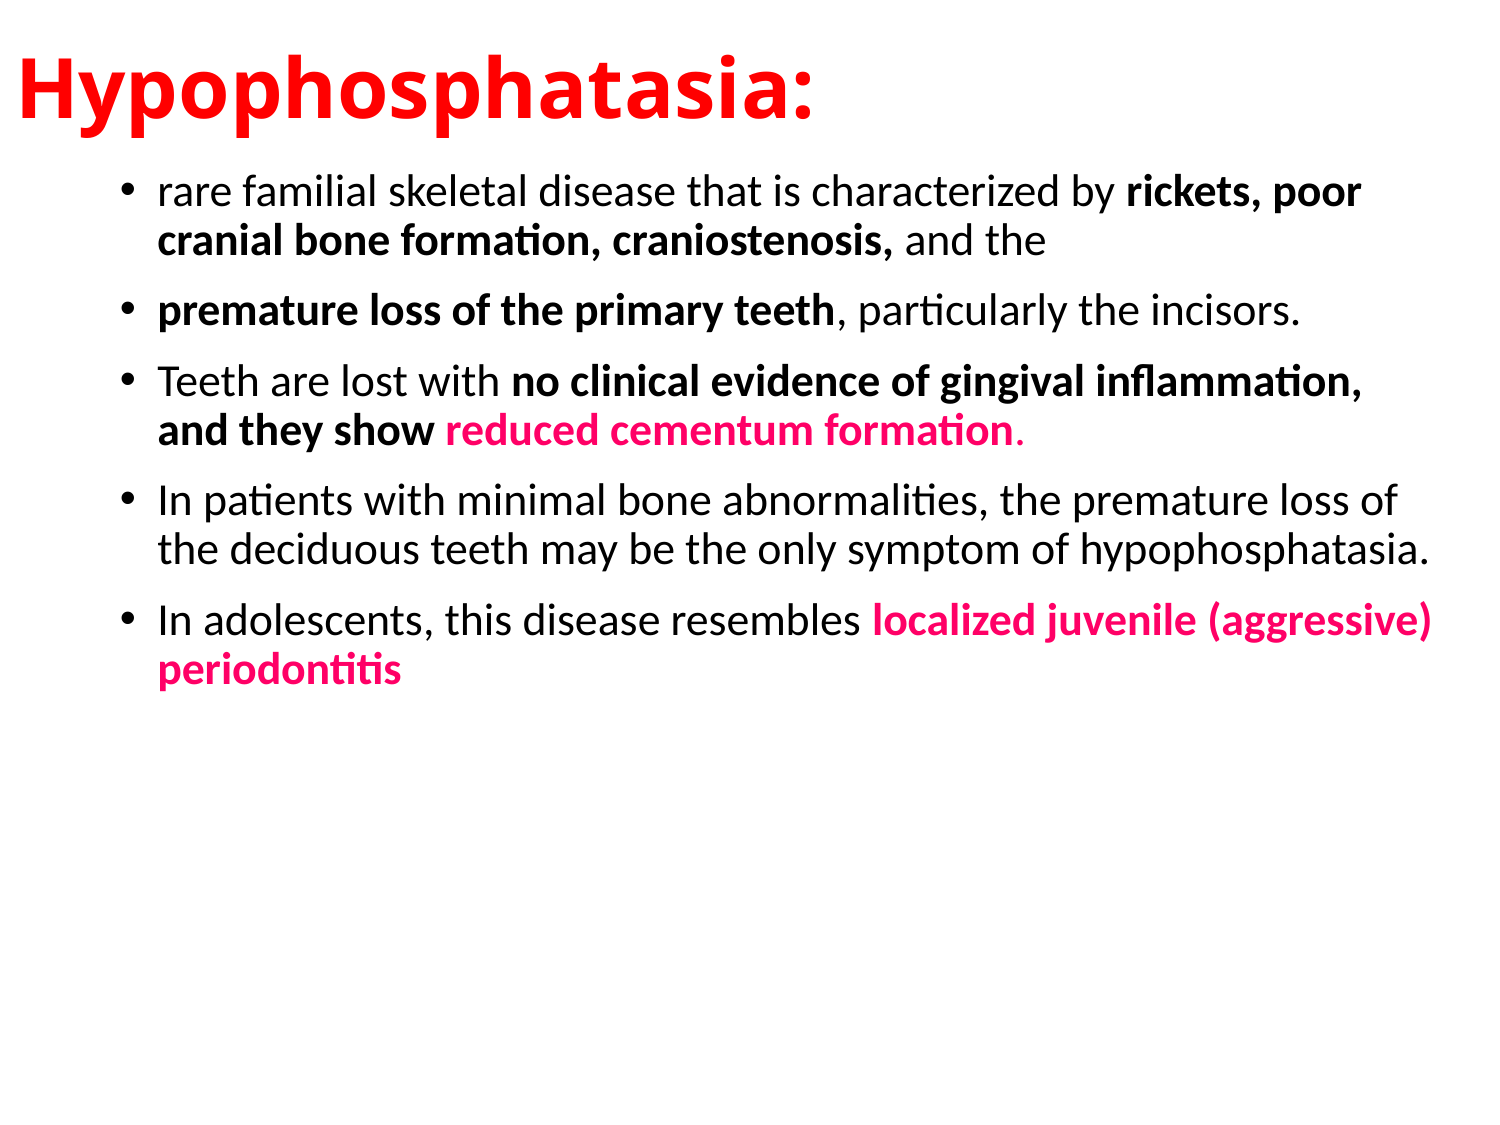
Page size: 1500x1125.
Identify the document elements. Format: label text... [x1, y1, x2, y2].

title Hypophosphatasia: [0, 23, 1294, 159]
list rare familial skeletal disease that is characterized by rickets, poor cranial bone formation, craniostenosis, and the premature loss of the primary teeth, particularly the incisors. Teeth are lost with no clinical evidence of gingival inflammation, and they show reduced cementum formation. In patients with minimal bone abnormalities, the premature loss of the deciduous teeth may be the only symptom of hypophosphatasia. In adolescents, this disease resembles localized juvenile (aggressive) periodontitis [104, 158, 1449, 873]
